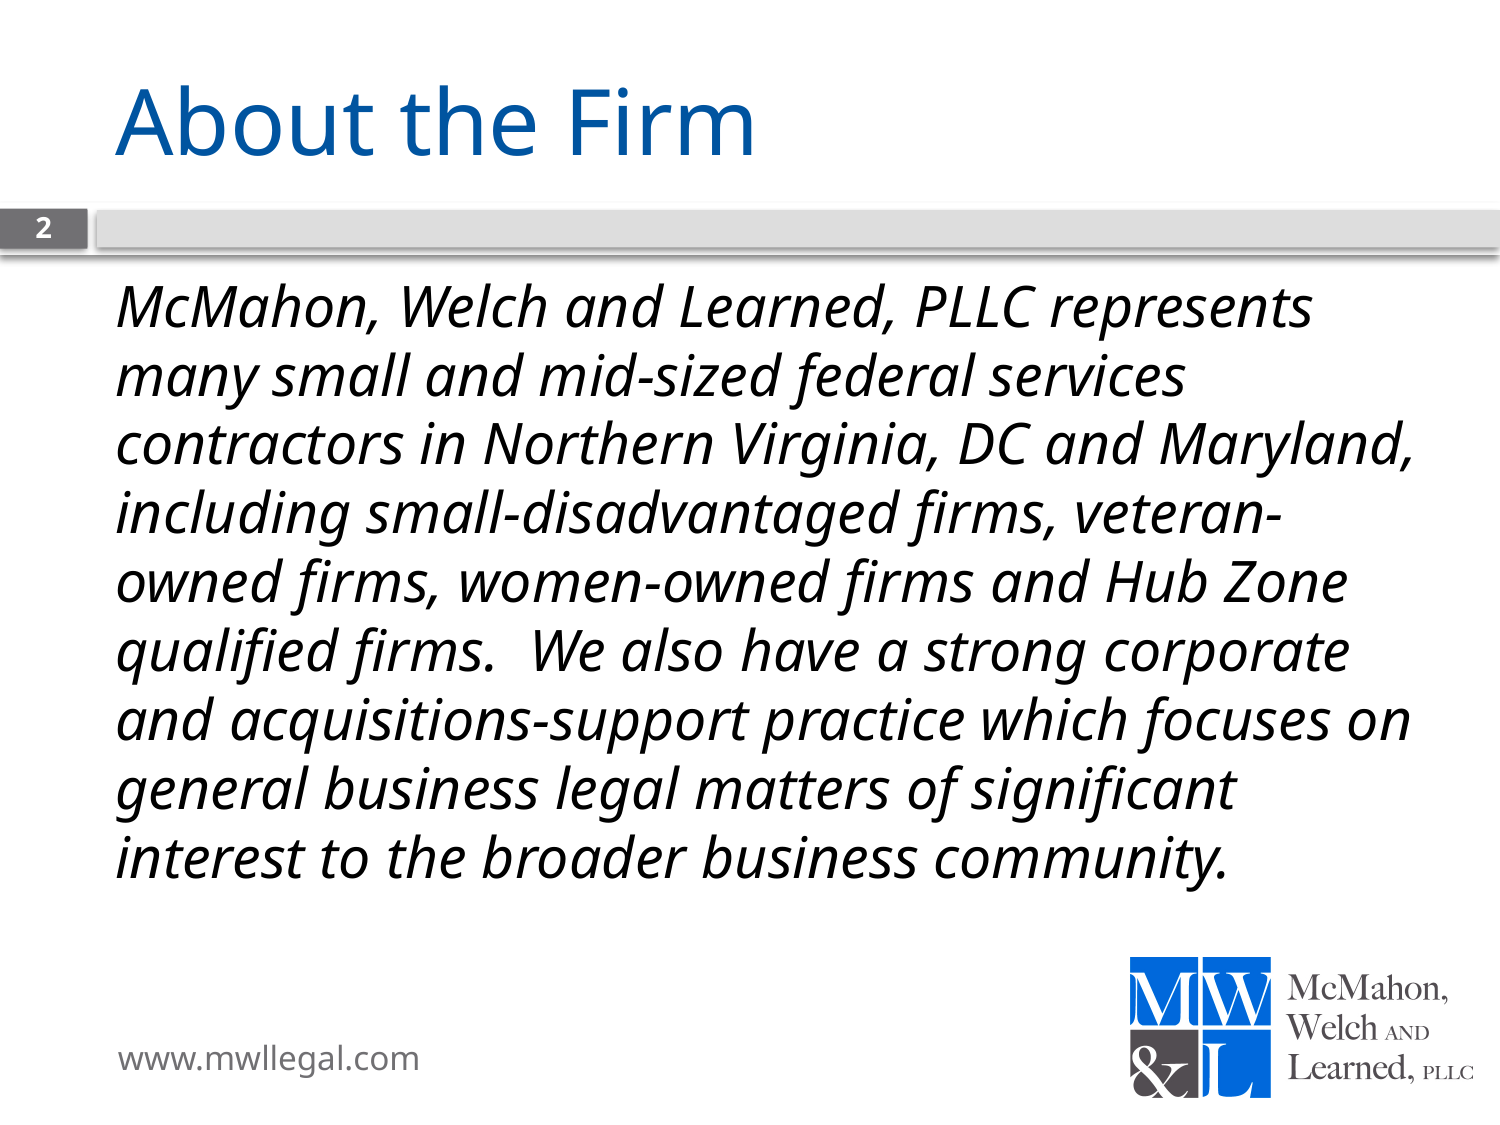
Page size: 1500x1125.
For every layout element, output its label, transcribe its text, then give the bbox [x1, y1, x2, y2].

slide_number 2 [0, 208, 88, 249]
picture [1125, 957, 1473, 1102]
title About the Firm [100, 37, 1438, 200]
list McMahon, Welch and Learned, PLLC represents many small and mid-sized federal services contractors in Northern Virginia, DC and Maryland, including small-disadvantaged firms, veteran-owned firms, women-owned firms and Hub Zone qualified firms. We also have a strong corporate and acquisitions-support practice which focuses on general business legal matters of significant interest to the broader business community. [100, 262, 1438, 938]
